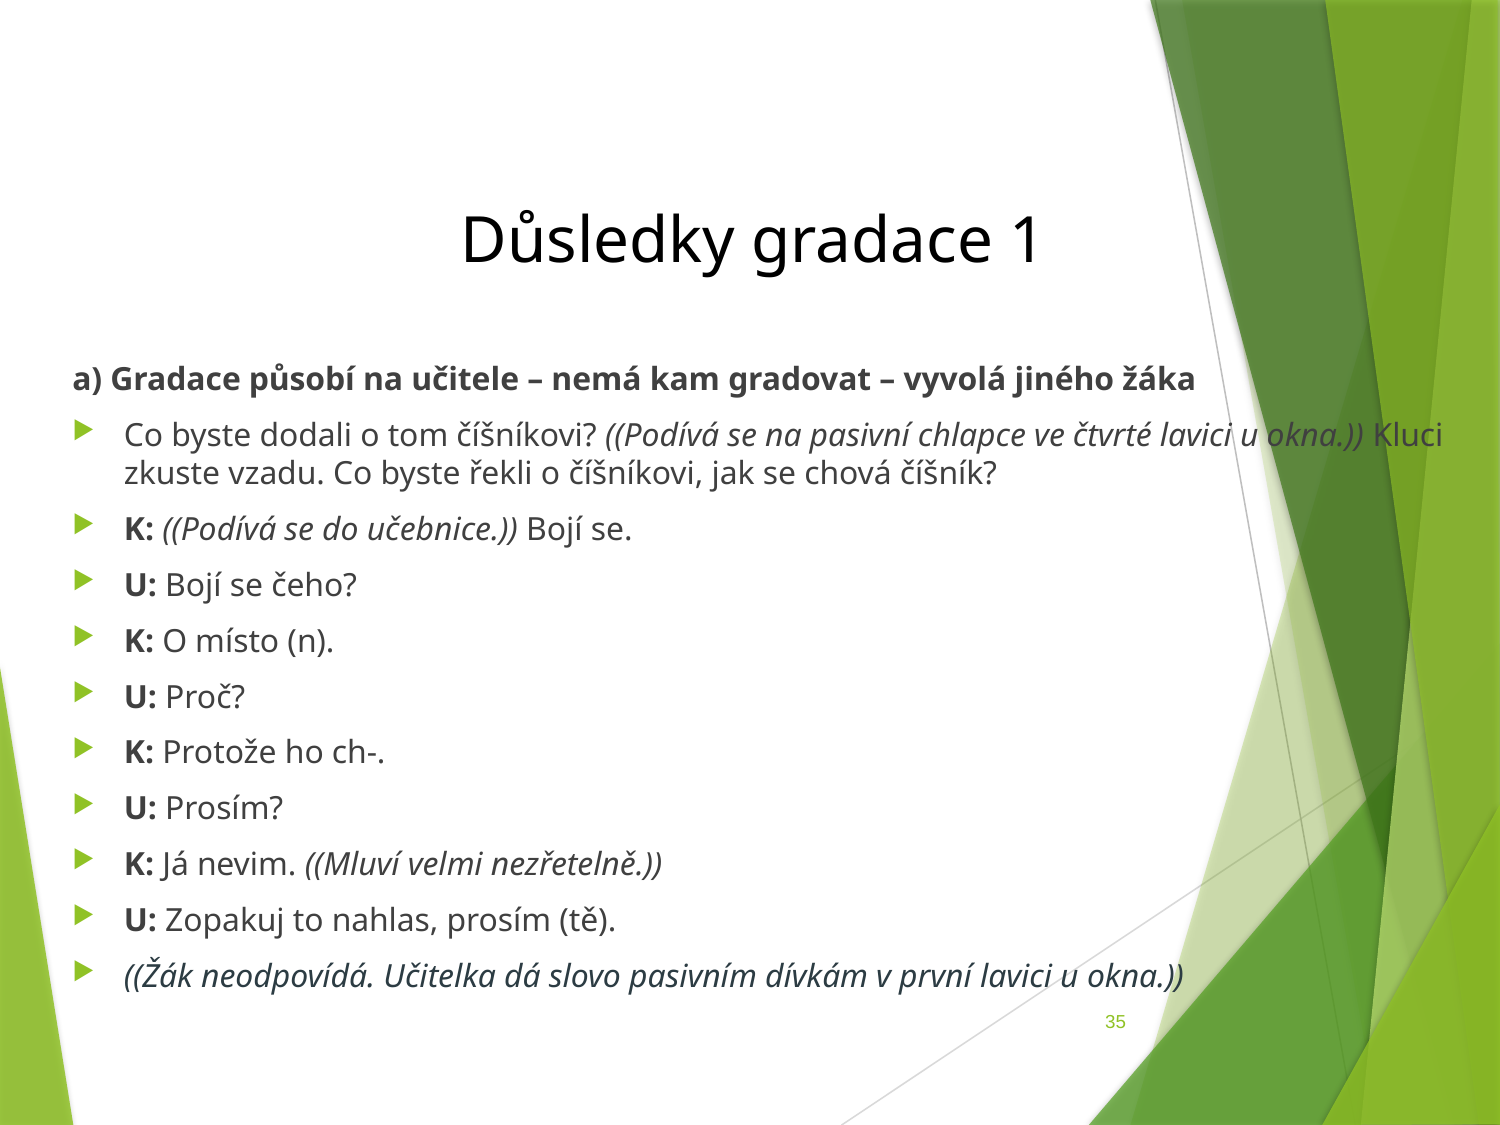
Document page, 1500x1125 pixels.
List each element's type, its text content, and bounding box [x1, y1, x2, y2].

slide_number 35 [1057, 991, 1142, 1051]
list a) Gradace působí na učitele – nemá kam gradovat – vyvolá jiného žáka Co byste dodali o tom číšníkovi? ((Podívá se na pasivní chlapce ve čtvrté lavici u okna.)) Kluci zkuste vzadu. Co byste řekli o číšníkovi, jak se chová číšník? K: ((Podívá se do učebnice.)) Bojí se. U: Bojí se čeho? K: O místo (n). U: Proč? K: Protože ho ch-. U: Prosím? K: Já nevim. ((Mluví velmi nezřetelně.)) U: Zopakuj to nahlas, prosím (tě). ((Žák neodpovídá. Učitelka dá slovo pasivním dívkám v první lavici u okna.)) [57, 351, 1500, 1006]
title Důsledky gradace 1 [111, 191, 1396, 284]
